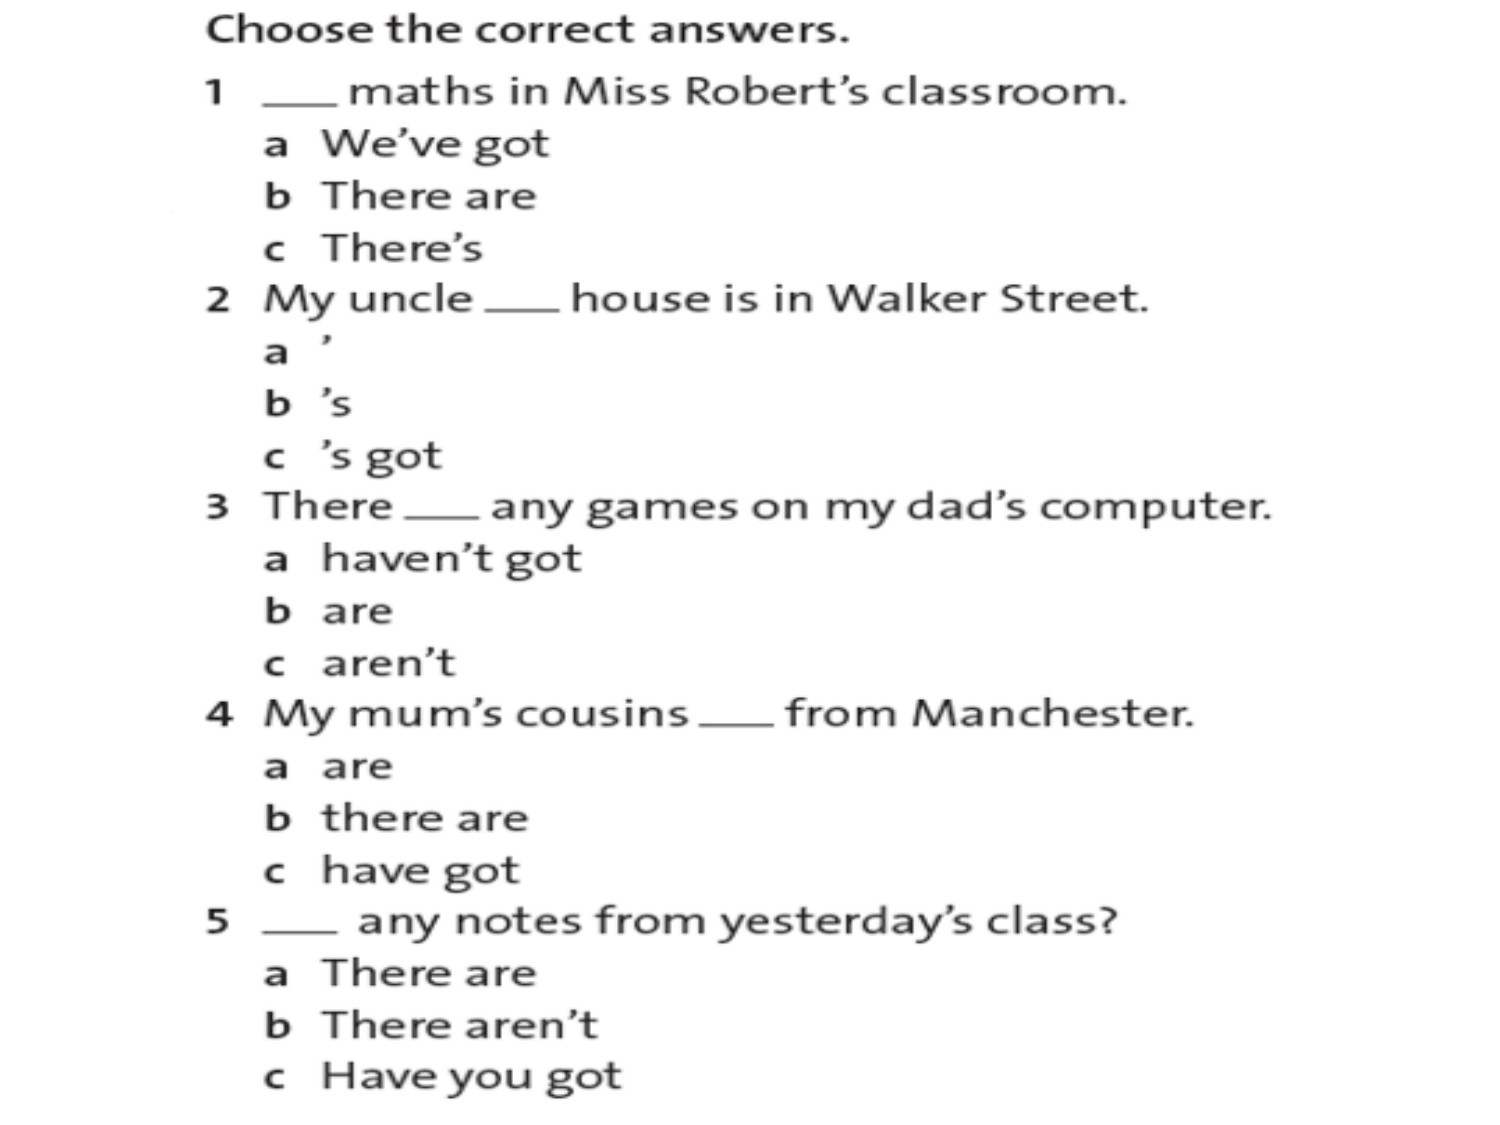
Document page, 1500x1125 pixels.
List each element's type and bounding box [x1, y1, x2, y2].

picture [170, 2, 1294, 1125]
